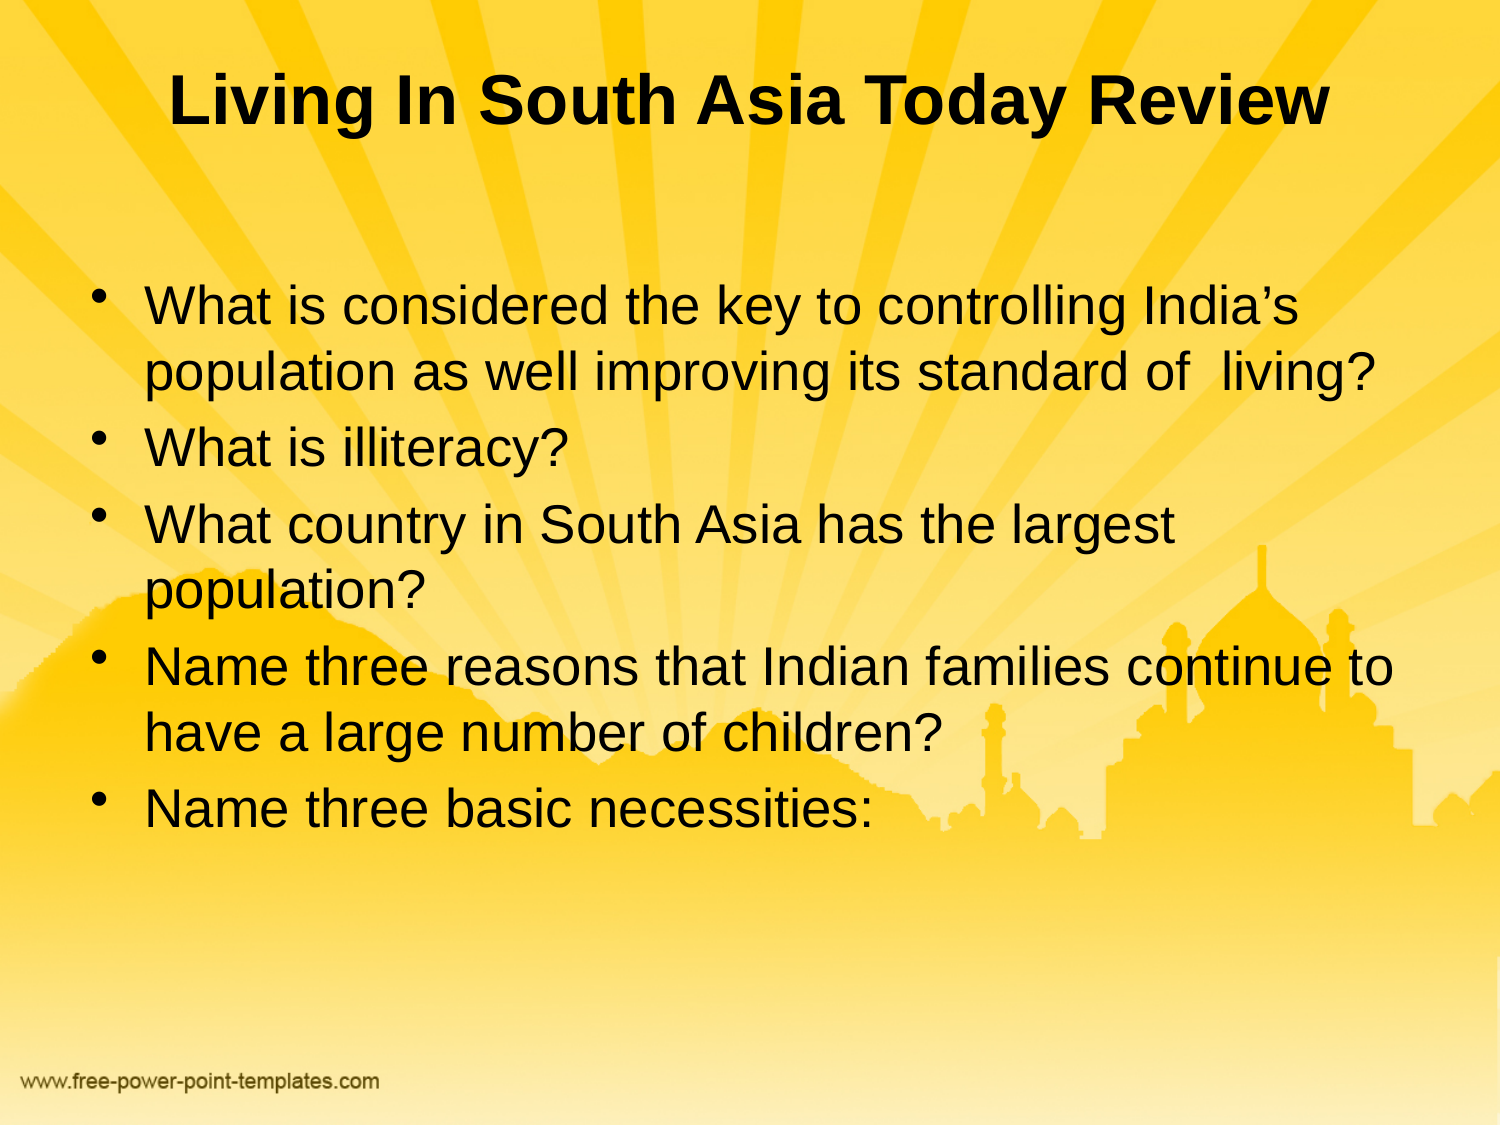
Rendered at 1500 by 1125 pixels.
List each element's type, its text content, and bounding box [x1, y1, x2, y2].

list What is considered the key to controlling India’s population as well improving its standard of living? What is illiteracy? What country in South Asia has the largest population? Name three reasons that Indian families continue to have a large number of children? Name three basic necessities: [74, 262, 1426, 1006]
picture [0, 0, 1500, 1125]
title Living In South Asia Today Review [74, 44, 1426, 233]
